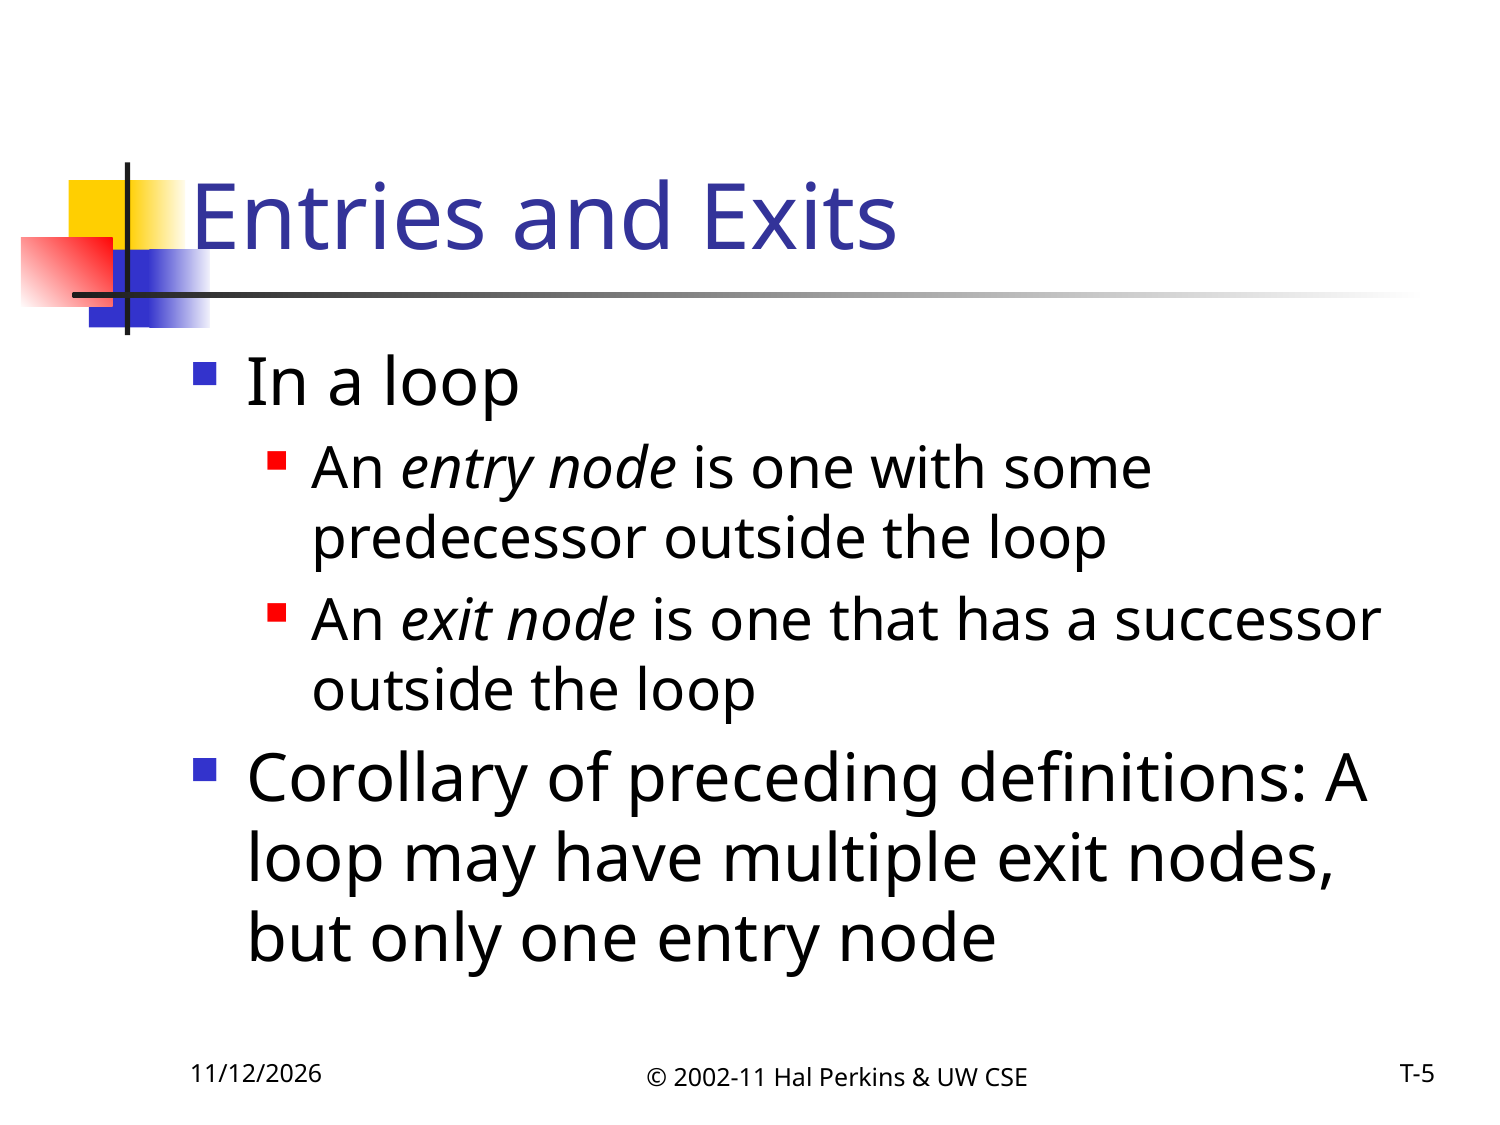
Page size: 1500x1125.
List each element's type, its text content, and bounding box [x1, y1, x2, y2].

list In a loop An entry node is one with some predecessor outside the loop An exit node is one that has a successor outside the loop Corollary of preceding definitions: A loop may have multiple exit nodes, but only one entry node [174, 331, 1450, 1006]
slide_number T-5 [1137, 1023, 1451, 1100]
title Entries and Exits [174, 35, 1454, 275]
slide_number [174, 1023, 488, 1100]
footer © 2002-11 Hal Perkins & UW CSE [599, 1023, 1076, 1100]
